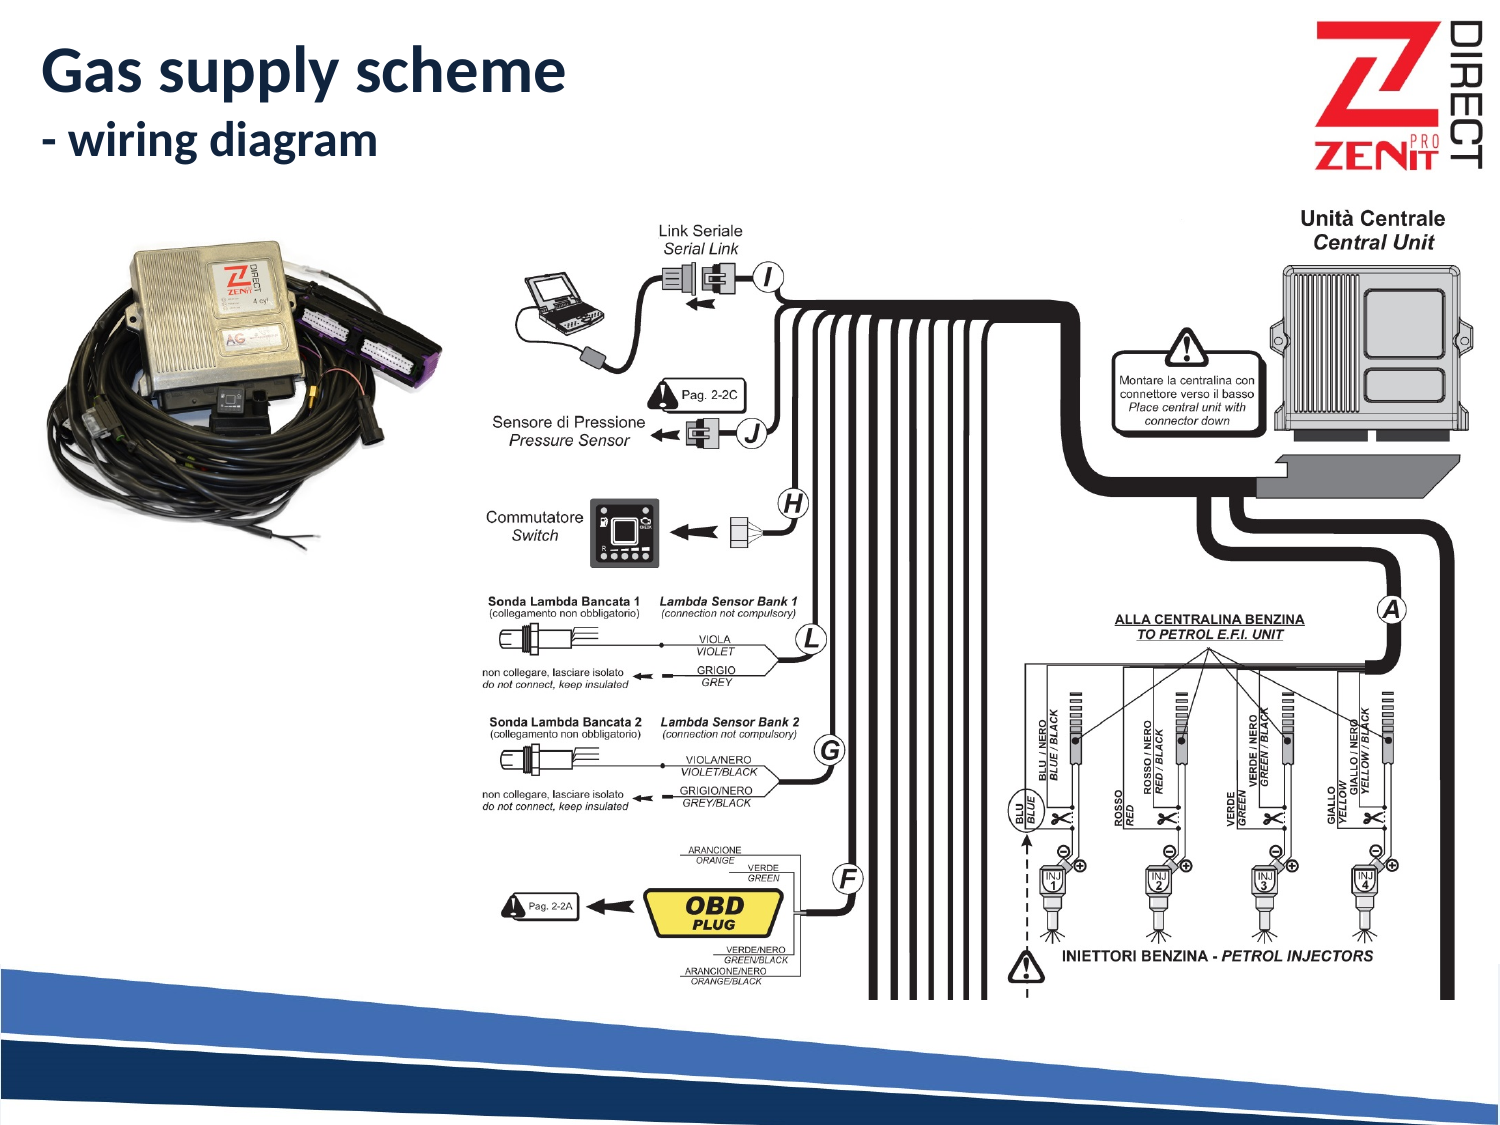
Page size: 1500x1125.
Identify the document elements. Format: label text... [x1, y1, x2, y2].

picture [0, 196, 1500, 1125]
picture [29, 231, 456, 561]
text_box Gas supply scheme - wiring diagram [26, 18, 1313, 174]
picture [1314, 18, 1486, 173]
